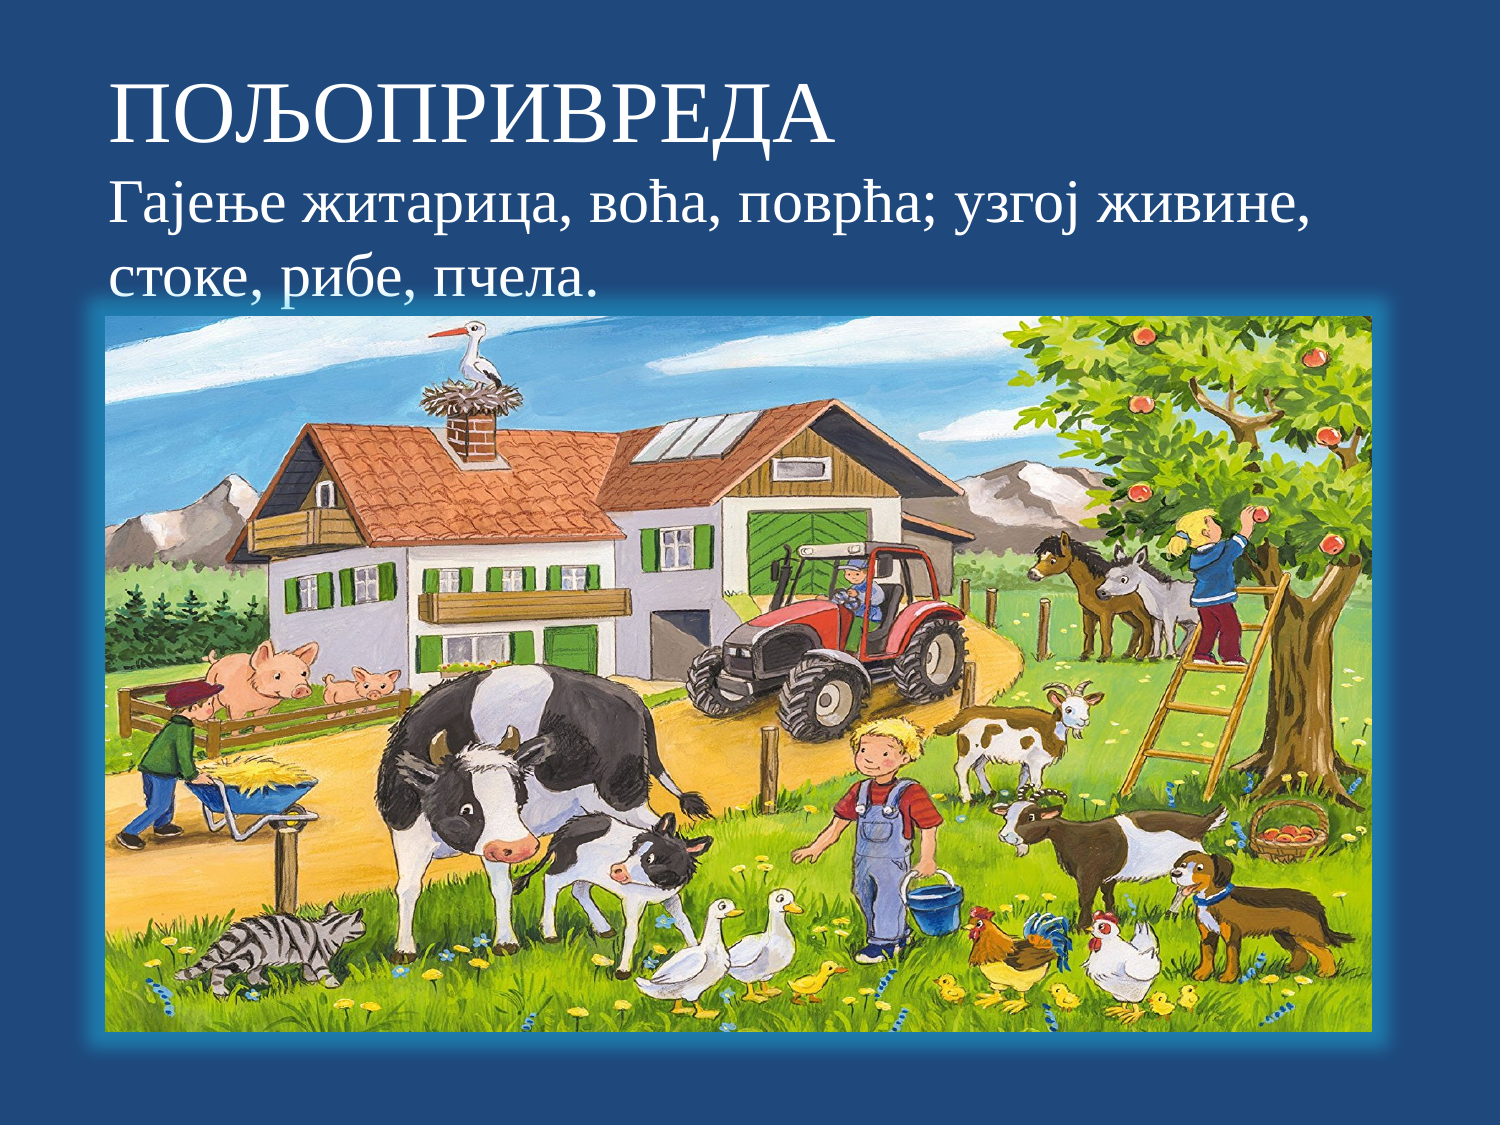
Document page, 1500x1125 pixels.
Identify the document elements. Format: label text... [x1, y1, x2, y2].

title ПОЉОПРИВРЕДА Гајење житарица, воћа, поврћа; узгој живине, стоке, рибе, пчела. [93, 46, 1369, 287]
picture [105, 316, 1372, 1032]
